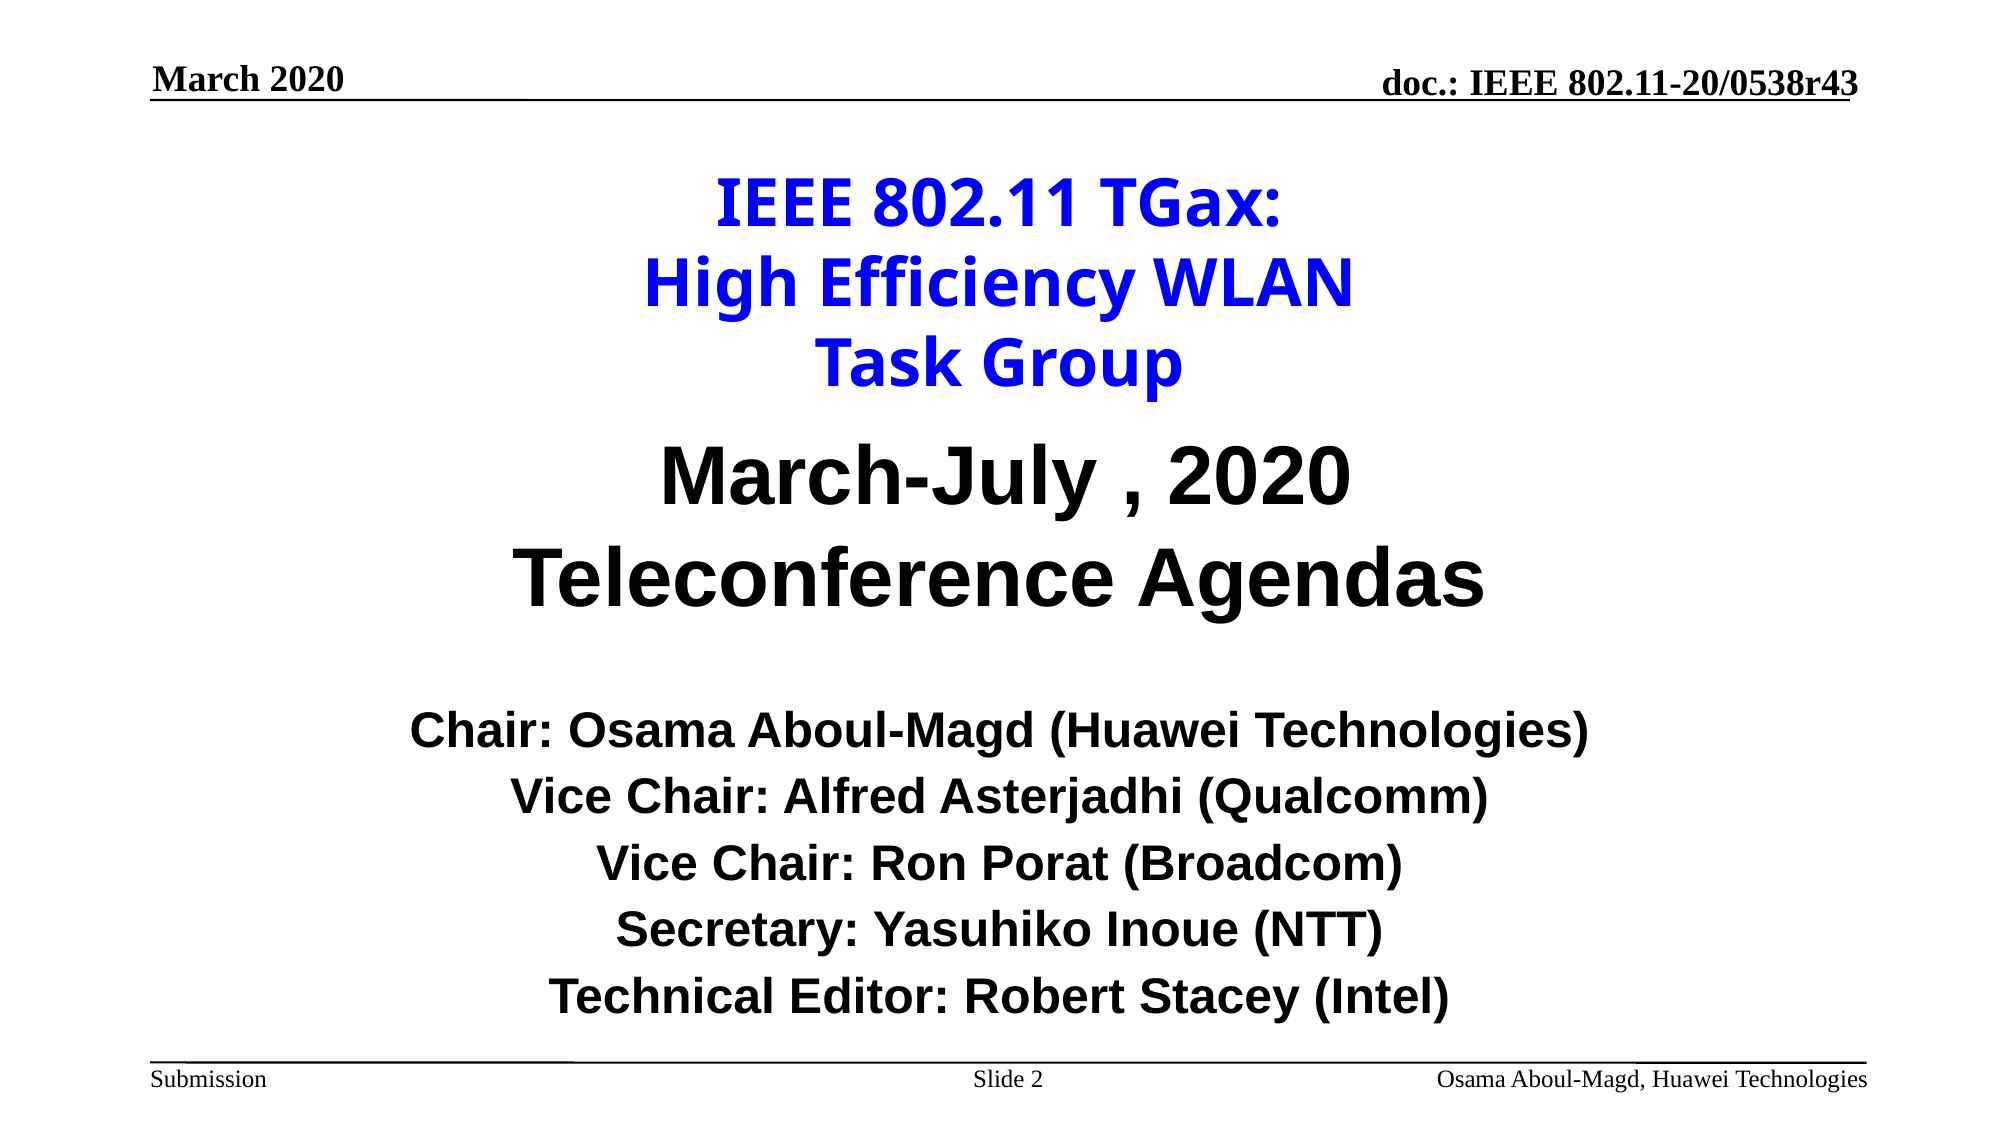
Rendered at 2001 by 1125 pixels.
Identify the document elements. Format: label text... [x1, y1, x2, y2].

slide_number Slide 2 [950, 1061, 1067, 1123]
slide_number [152, 54, 563, 100]
footer Osama Aboul-Magd, Huawei Technologies [1171, 1061, 1869, 1093]
title IEEE 802.11 TGax: High Efficiency WLAN Task Group [149, 112, 1850, 288]
list March-July , 2020 Teleconference Agendas Chair: Osama Aboul-Magd (Huawei Technologies) Vice Chair: Alfred Asterjadhi (Qualcomm) Vice Chair: Ron Porat (Broadcom) Secretary: Yasuhiko Inoue (NTT) Technical Editor: Robert Stacey (Intel) [362, 424, 1638, 913]
